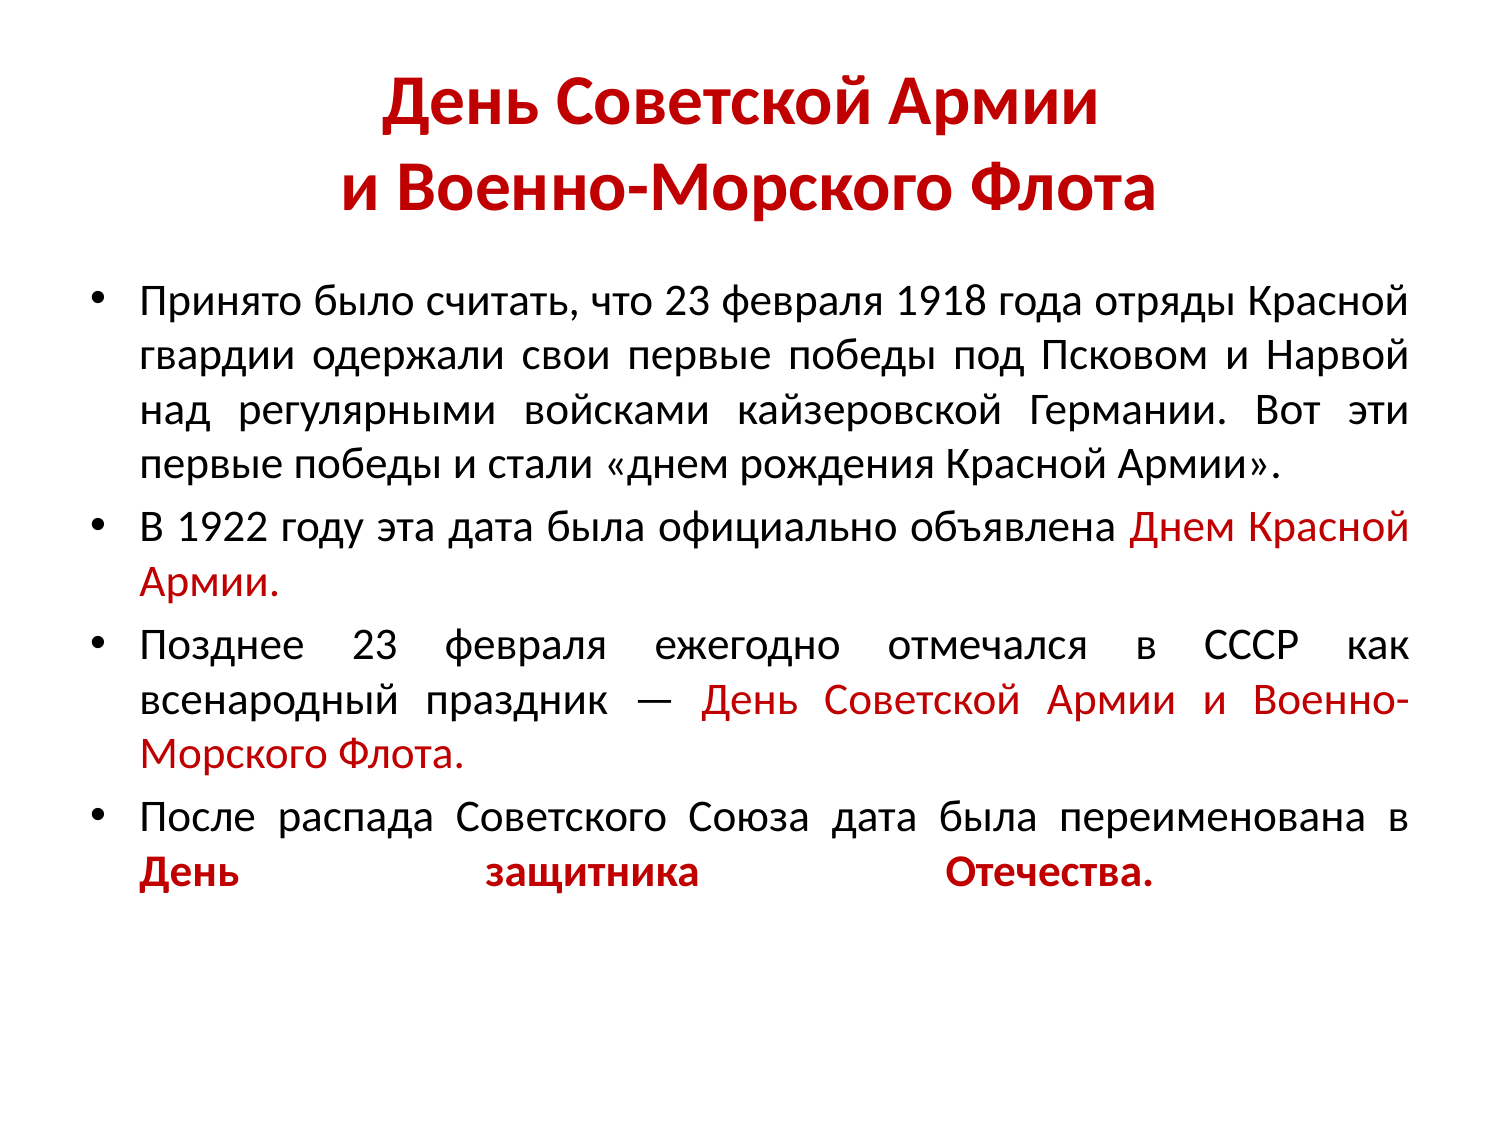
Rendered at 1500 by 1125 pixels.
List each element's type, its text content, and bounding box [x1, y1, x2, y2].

list Принято было считать, что 23 февраля 1918 года отряды Красной гвардии одержали свои первые победы под Псковом и Нарвой над регулярными войсками кайзеровской Германии. Вот эти первые победы и стали «днем рождения Красной Армии». В 1922 году эта дата была официально объявлена Днем Красной Армии. Позднее 23 февраля ежегодно отмечался в СССР как всенародный праздник — День Советской Армии и Военно-Морского Флота. После распада Советского Союза дата была переименована в День защитника Отечества. [74, 262, 1426, 1006]
title День Советской Армии и Военно-Морского Флота [74, 44, 1426, 233]
